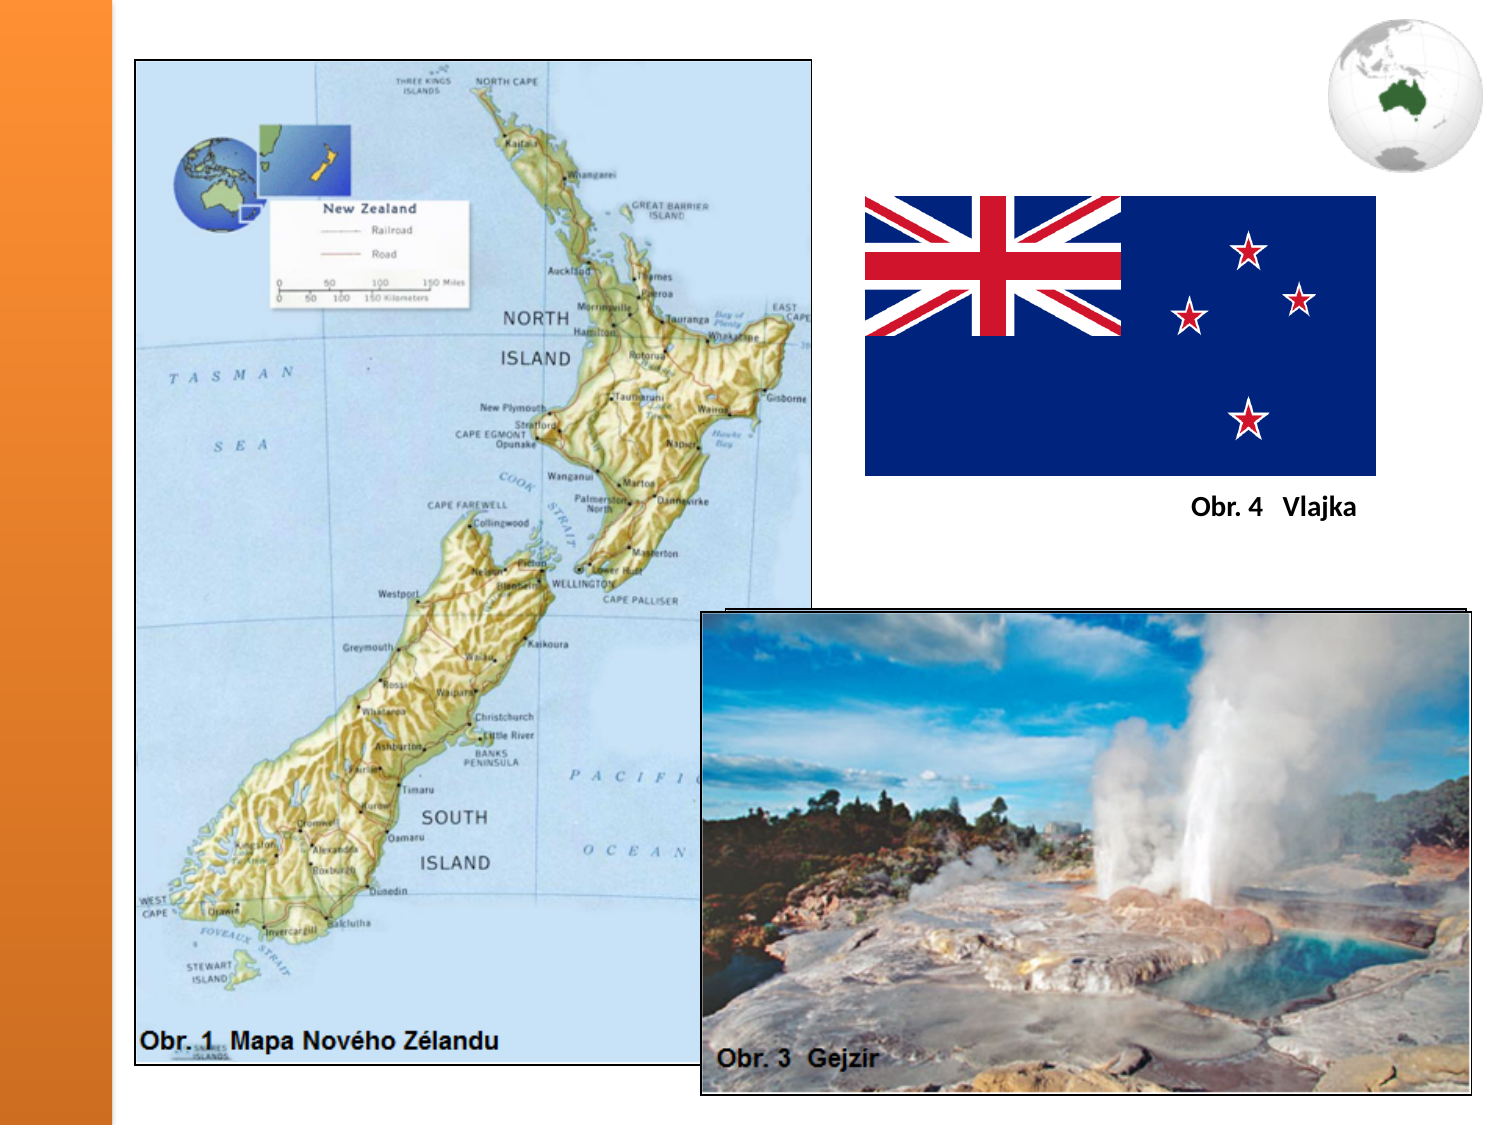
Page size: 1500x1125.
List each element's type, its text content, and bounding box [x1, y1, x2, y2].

picture [135, 60, 1471, 1095]
picture [1328, 18, 1483, 173]
text_box [0, 0, 113, 1125]
text_box Obr. 4 Vlajka [1176, 484, 1373, 530]
picture [865, 196, 1377, 476]
